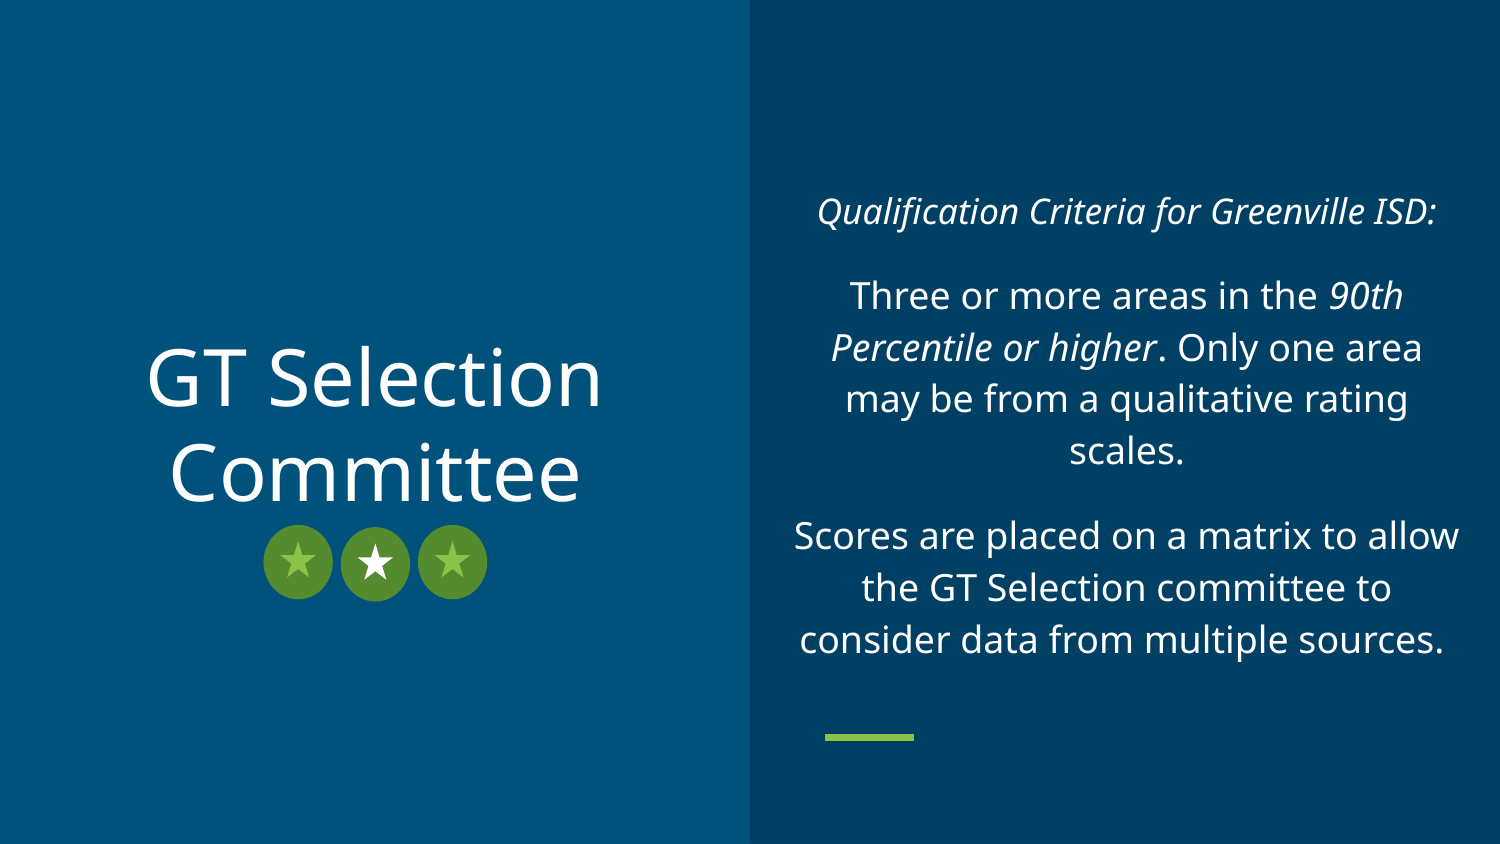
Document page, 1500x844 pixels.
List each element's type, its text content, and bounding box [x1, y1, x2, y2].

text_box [263, 524, 334, 600]
title GT Selection Committee [43, 298, 708, 546]
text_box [417, 524, 488, 600]
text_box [340, 526, 411, 602]
list Qualification Criteria for Greenville ISD: Three or more areas in the 90th Percentile or higher. Only one area may be from a qualitative rating scales. Scores are placed on a matrix to allow the GT Selection committee to consider data from multiple sources. [776, 118, 1479, 725]
